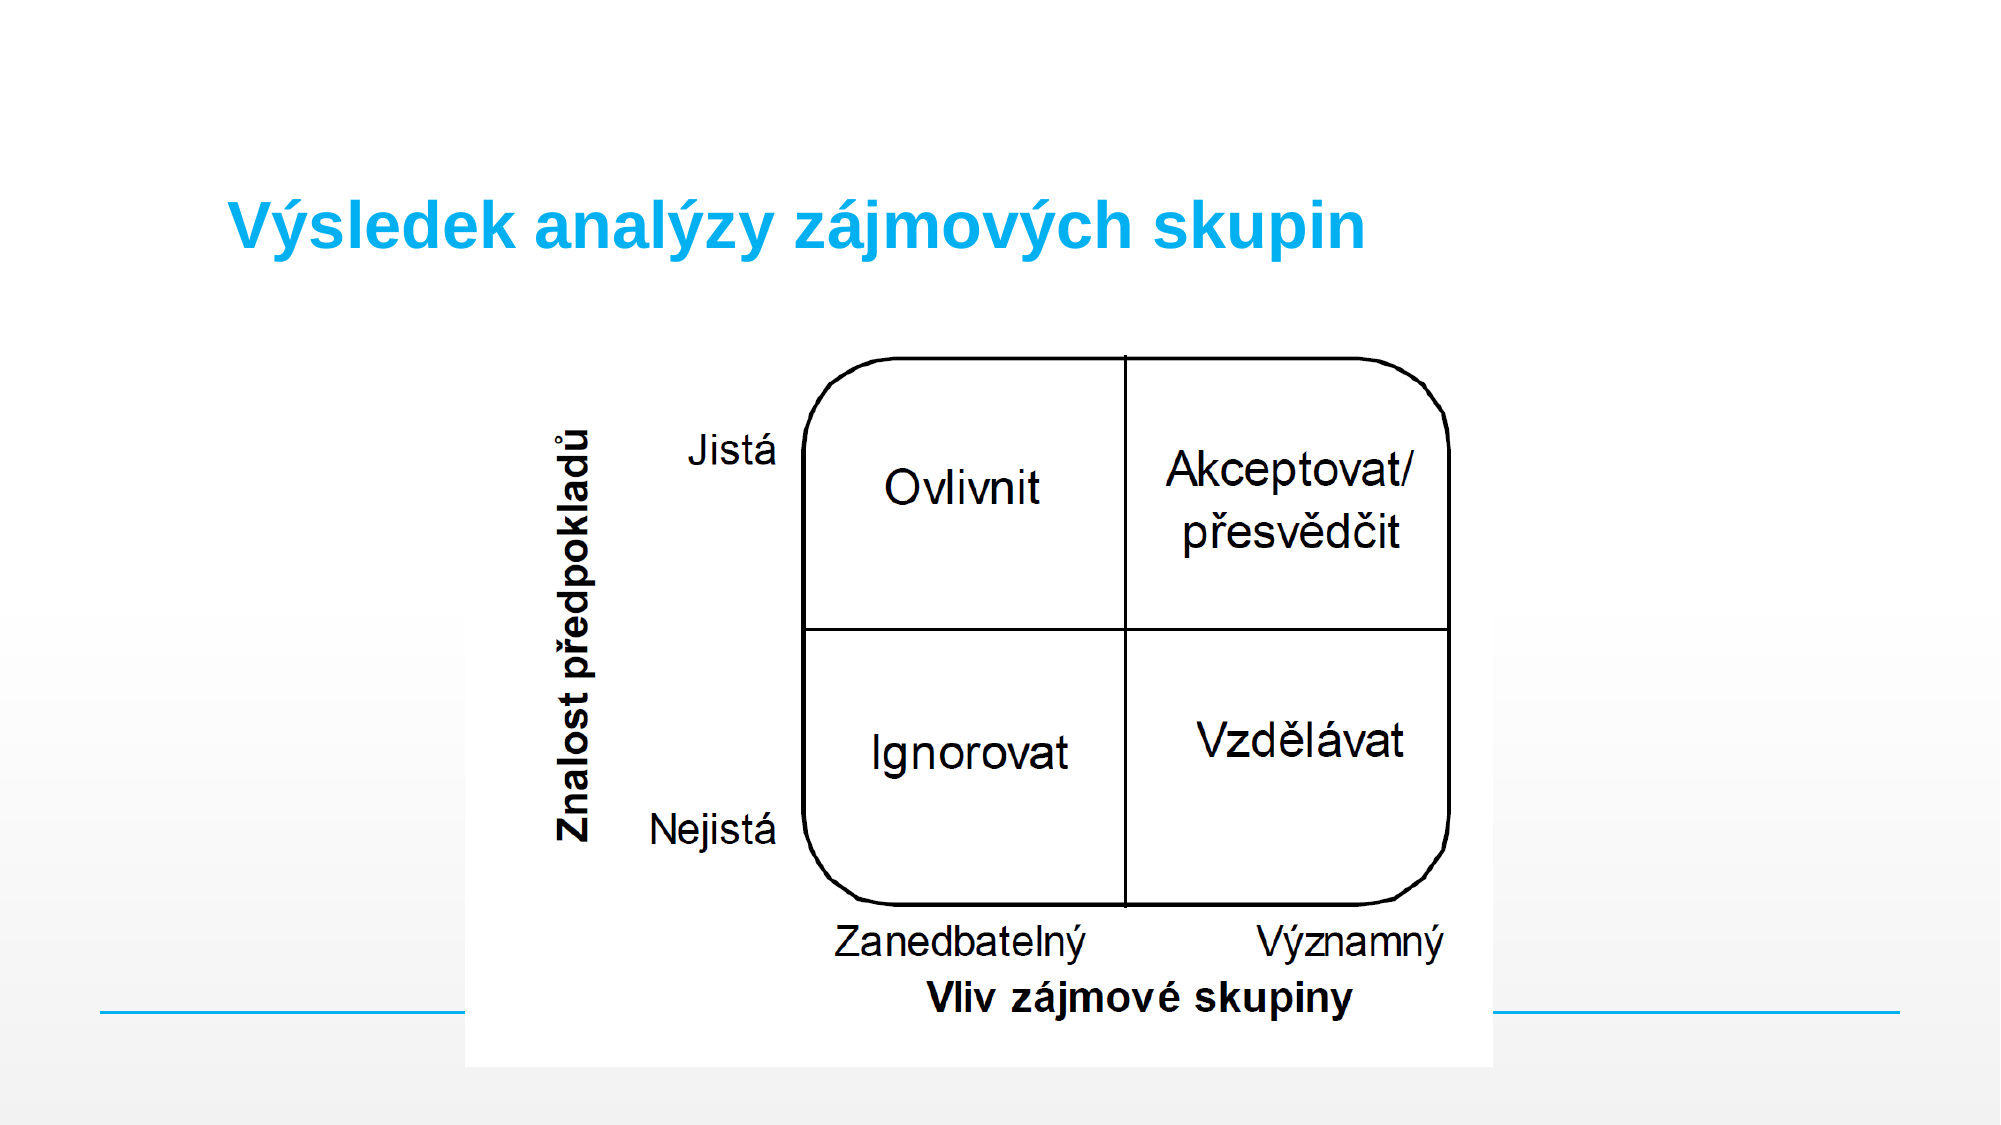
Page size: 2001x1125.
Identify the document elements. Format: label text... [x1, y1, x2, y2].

title Výsledek analýzy zájmových skupin [212, 82, 1788, 271]
picture [465, 314, 1494, 1067]
